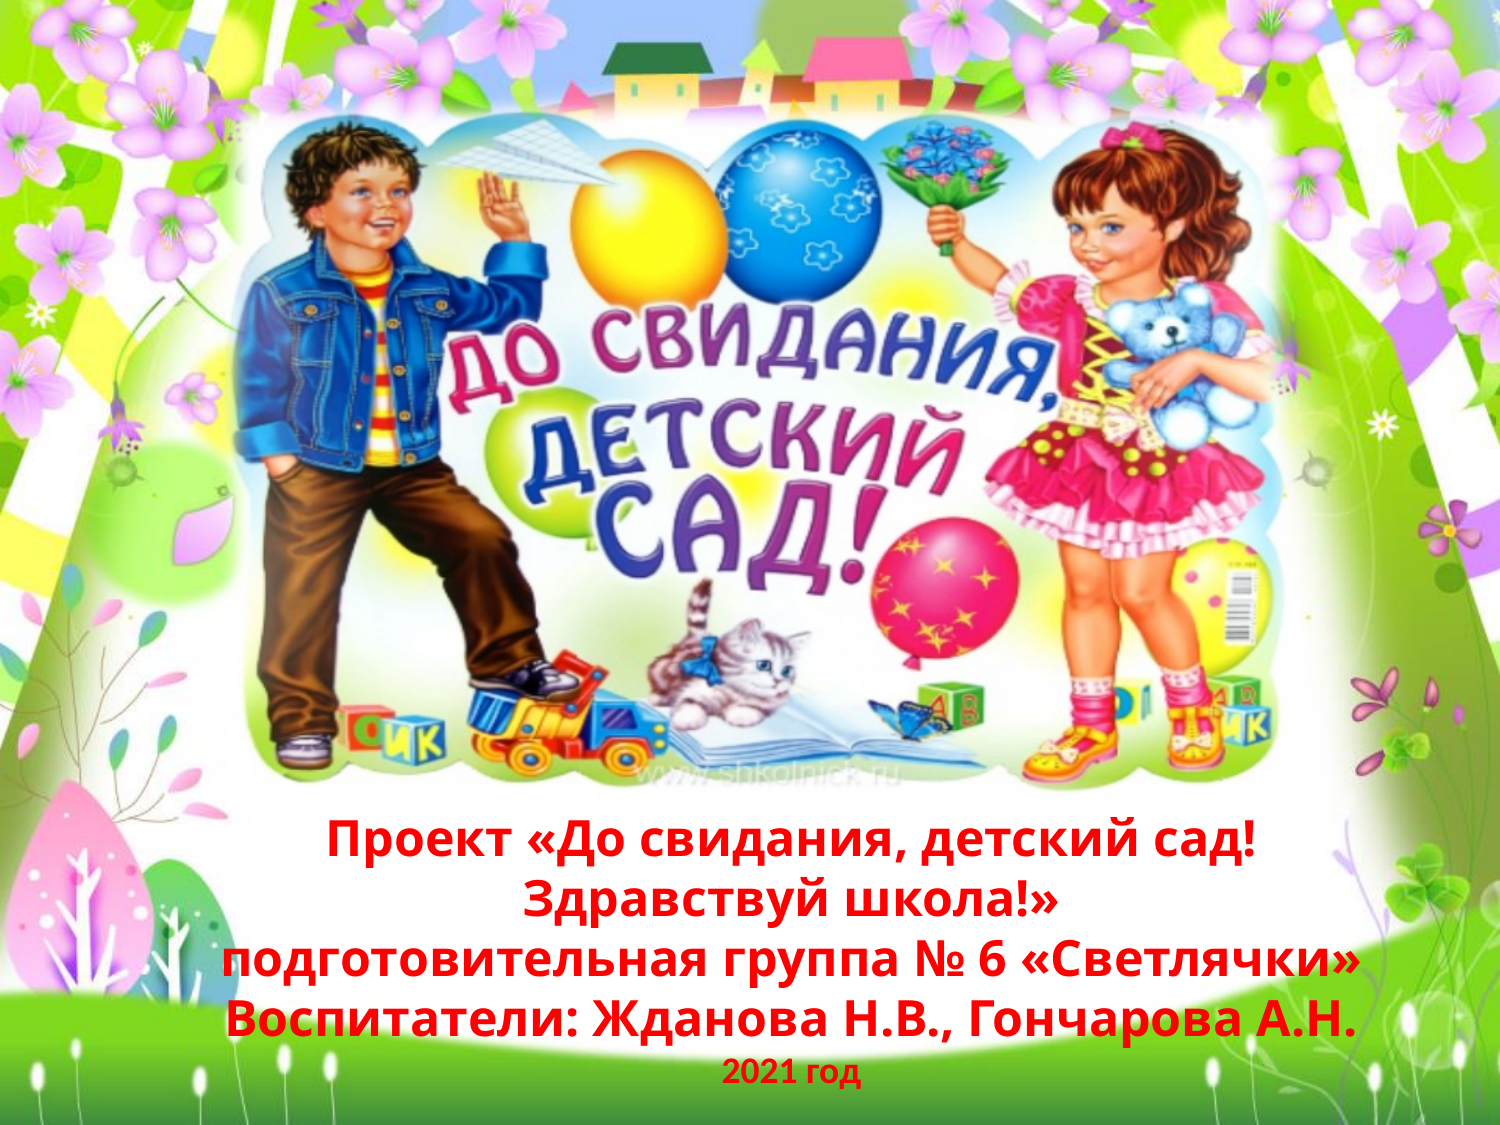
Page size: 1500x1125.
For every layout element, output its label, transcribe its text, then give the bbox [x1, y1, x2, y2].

text_box Проект «До свидания, детский сад! Здравствуй школа!» подготовительная группа № 6 «Светлячки» Воспитатели: Жданова Н.В., Гончарова А.Н. 2021 год [171, 798, 1412, 1125]
picture [0, 0, 1500, 1125]
